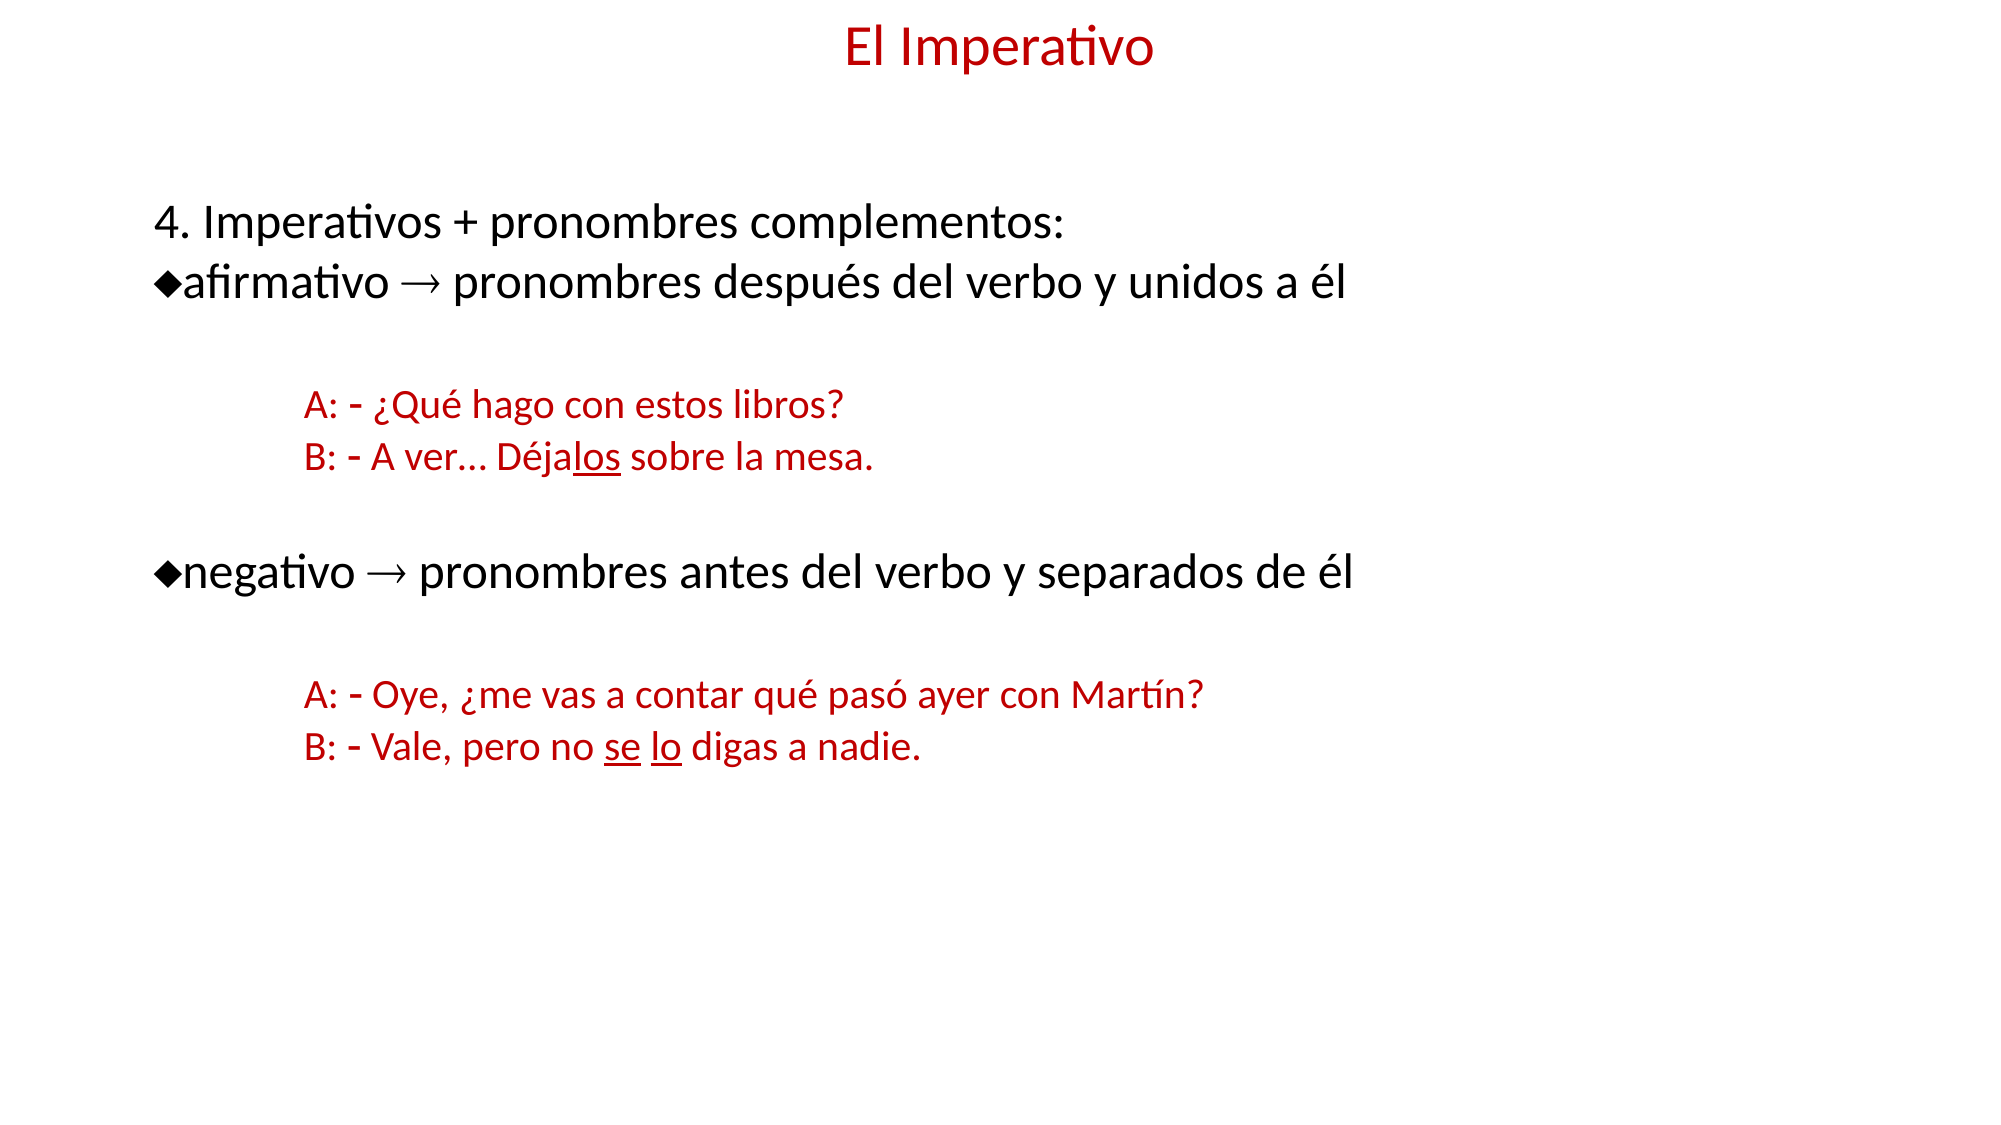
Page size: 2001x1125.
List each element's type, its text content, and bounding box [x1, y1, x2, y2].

text_box 4. Imperativos + pronombres complementos: afirmativo  pronombres después del verbo y unidos a él A:  ¿Qué hago con estos libros? B:  A ver… Déjalos sobre la mesa. negativo  pronombres antes del verbo y separados de él A:  Oye, ¿me vas a contar qué pasó ayer con Martín? B:  Vale, pero no se lo digas a nadie. [139, 181, 1544, 956]
text_box El Imperativo [0, 0, 2000, 85]
